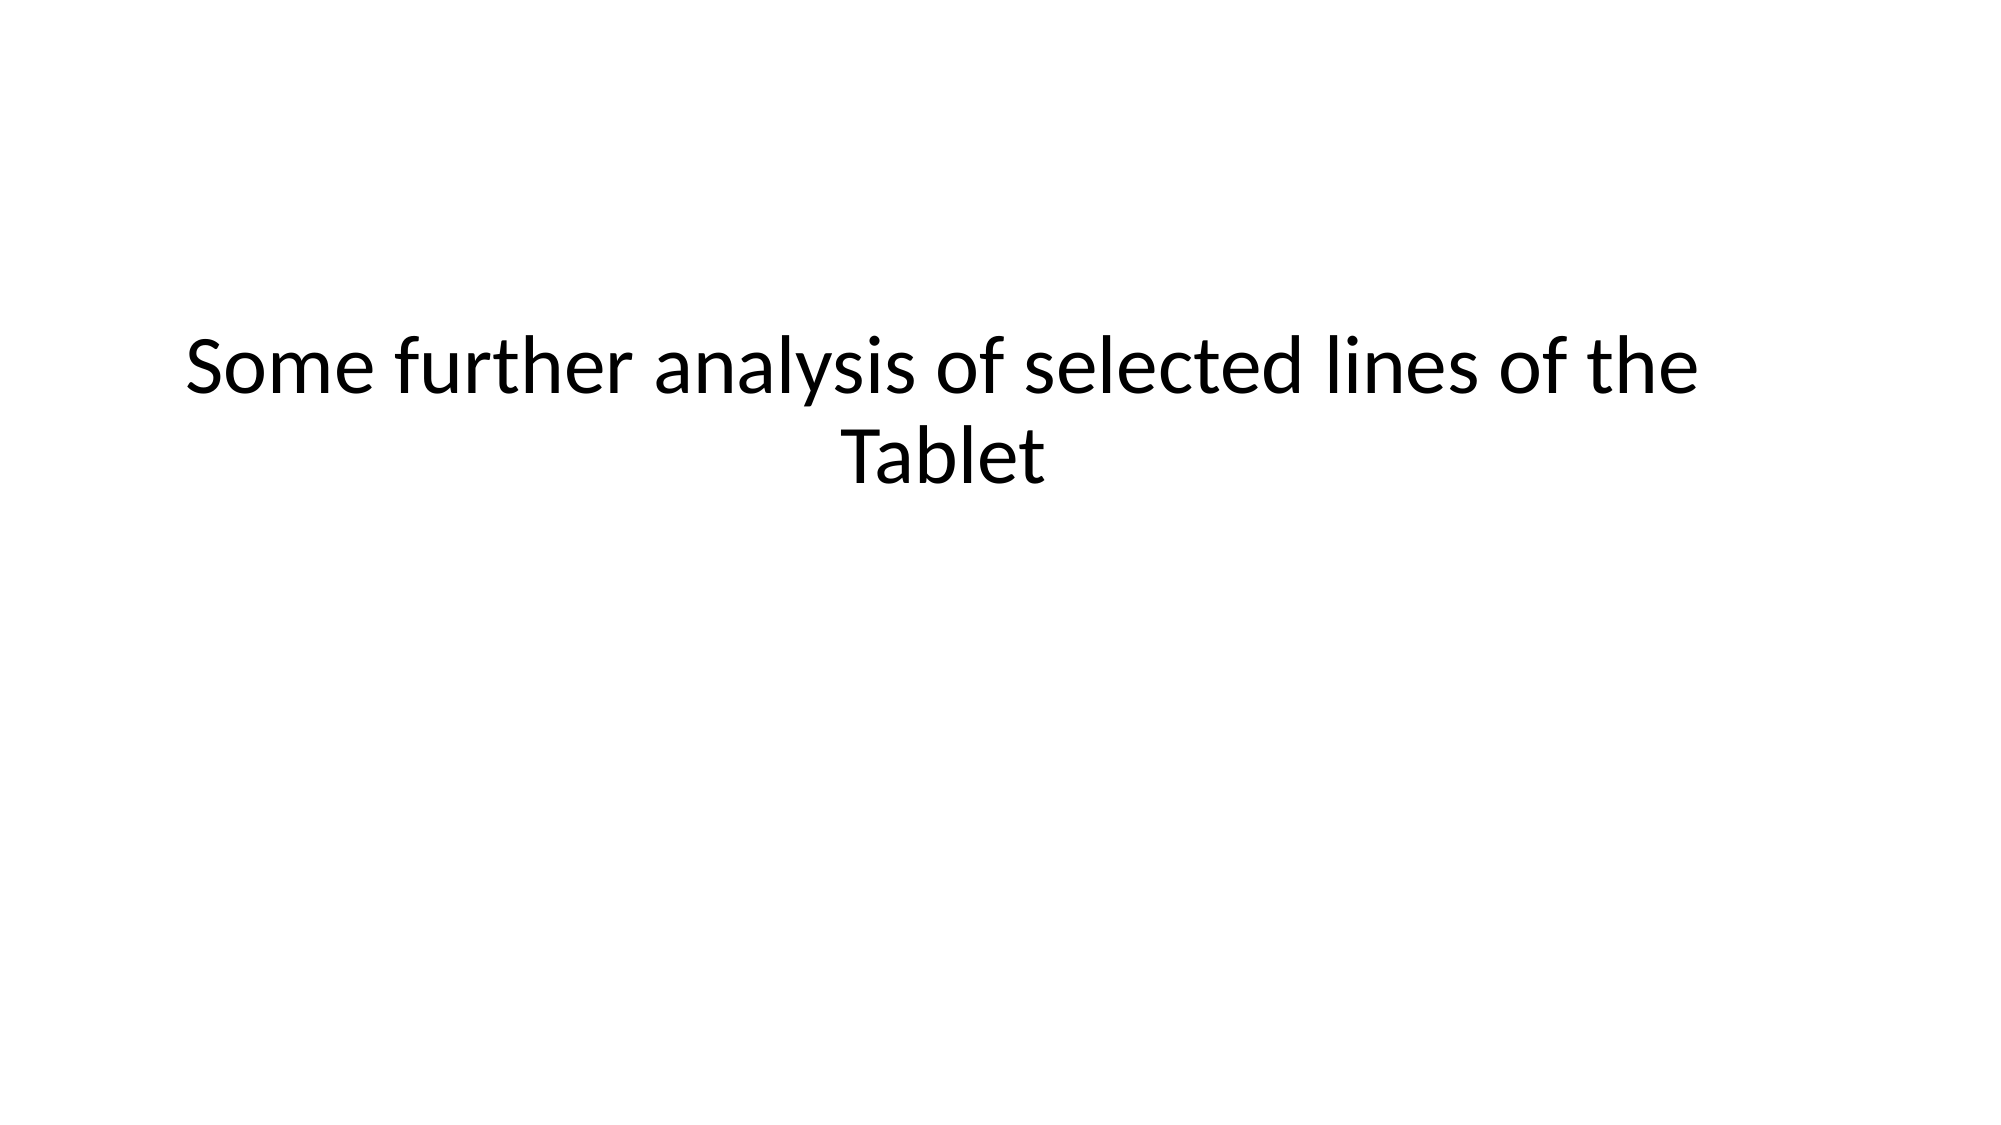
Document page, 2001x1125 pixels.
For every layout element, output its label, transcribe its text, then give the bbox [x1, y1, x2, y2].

list Some further analysis of selected lines of the Tablet [81, 216, 1806, 810]
